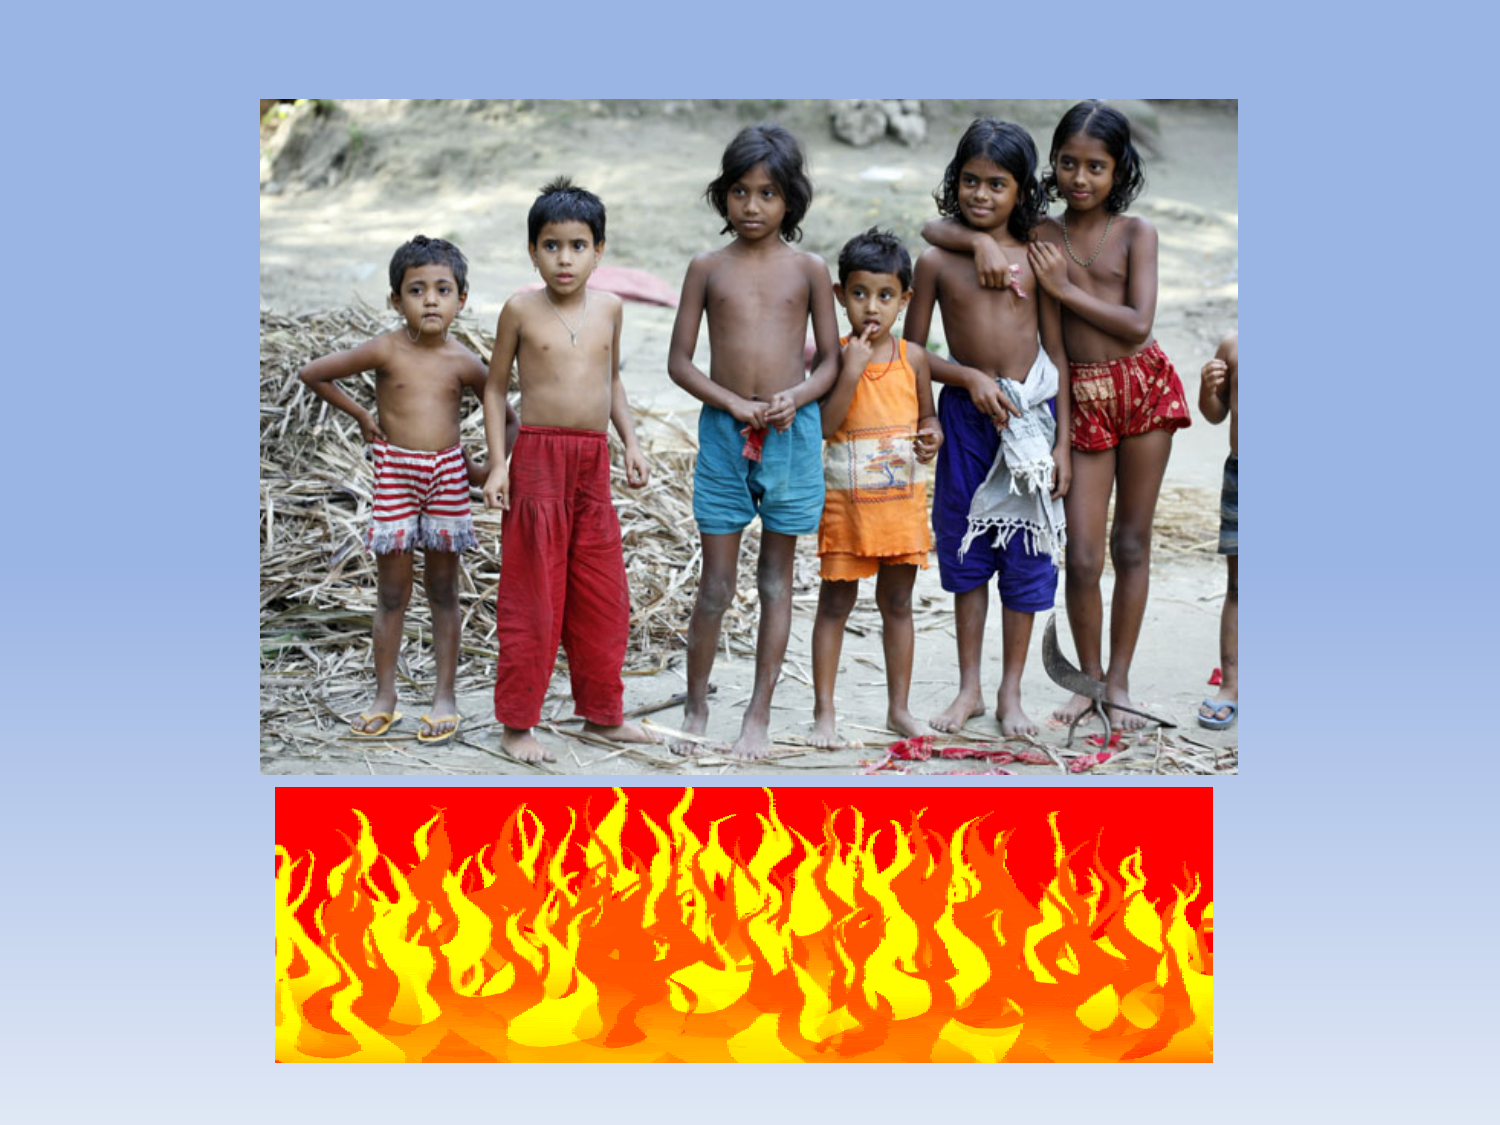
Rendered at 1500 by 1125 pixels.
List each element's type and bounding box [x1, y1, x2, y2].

list [274, 787, 1213, 1063]
picture [259, 99, 1238, 776]
